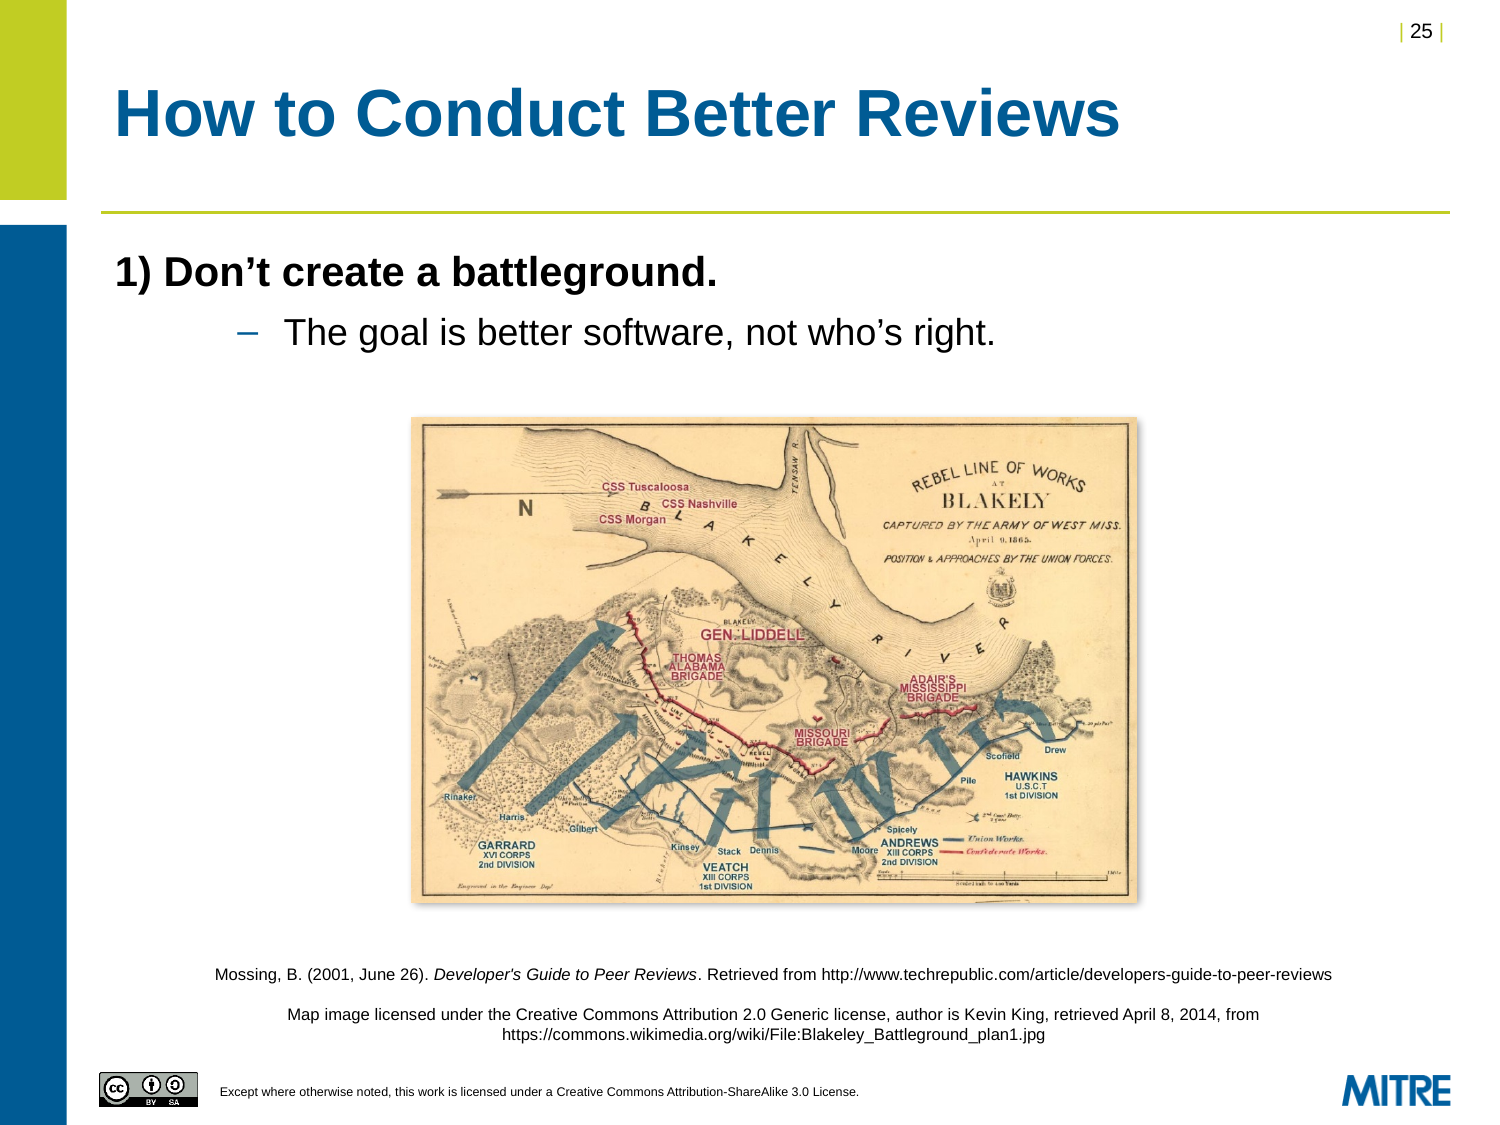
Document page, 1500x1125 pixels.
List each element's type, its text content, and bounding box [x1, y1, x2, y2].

picture [1342, 1072, 1453, 1113]
picture [411, 417, 1137, 903]
list 1) Don’t create a battleground. The goal is better software, not who’s right. [99, 237, 1450, 956]
title How to Conduct Better Reviews [99, 45, 1450, 188]
text_box Mossing, B. (2001, June 26). Developer's Guide to Peer Reviews. Retrieved from http://www.techrepublic.com/article/developers-guide-to-peer-reviews Map image licensed under the Creative Commons Attribution 2.0 Generic license, author is Kevin King, retrieved April 8, 2014, from https://commons.wikimedia.org/wiki/File:Blakeley_Battleground_plan1.jpg [99, 956, 1450, 1052]
picture [99, 1072, 198, 1107]
